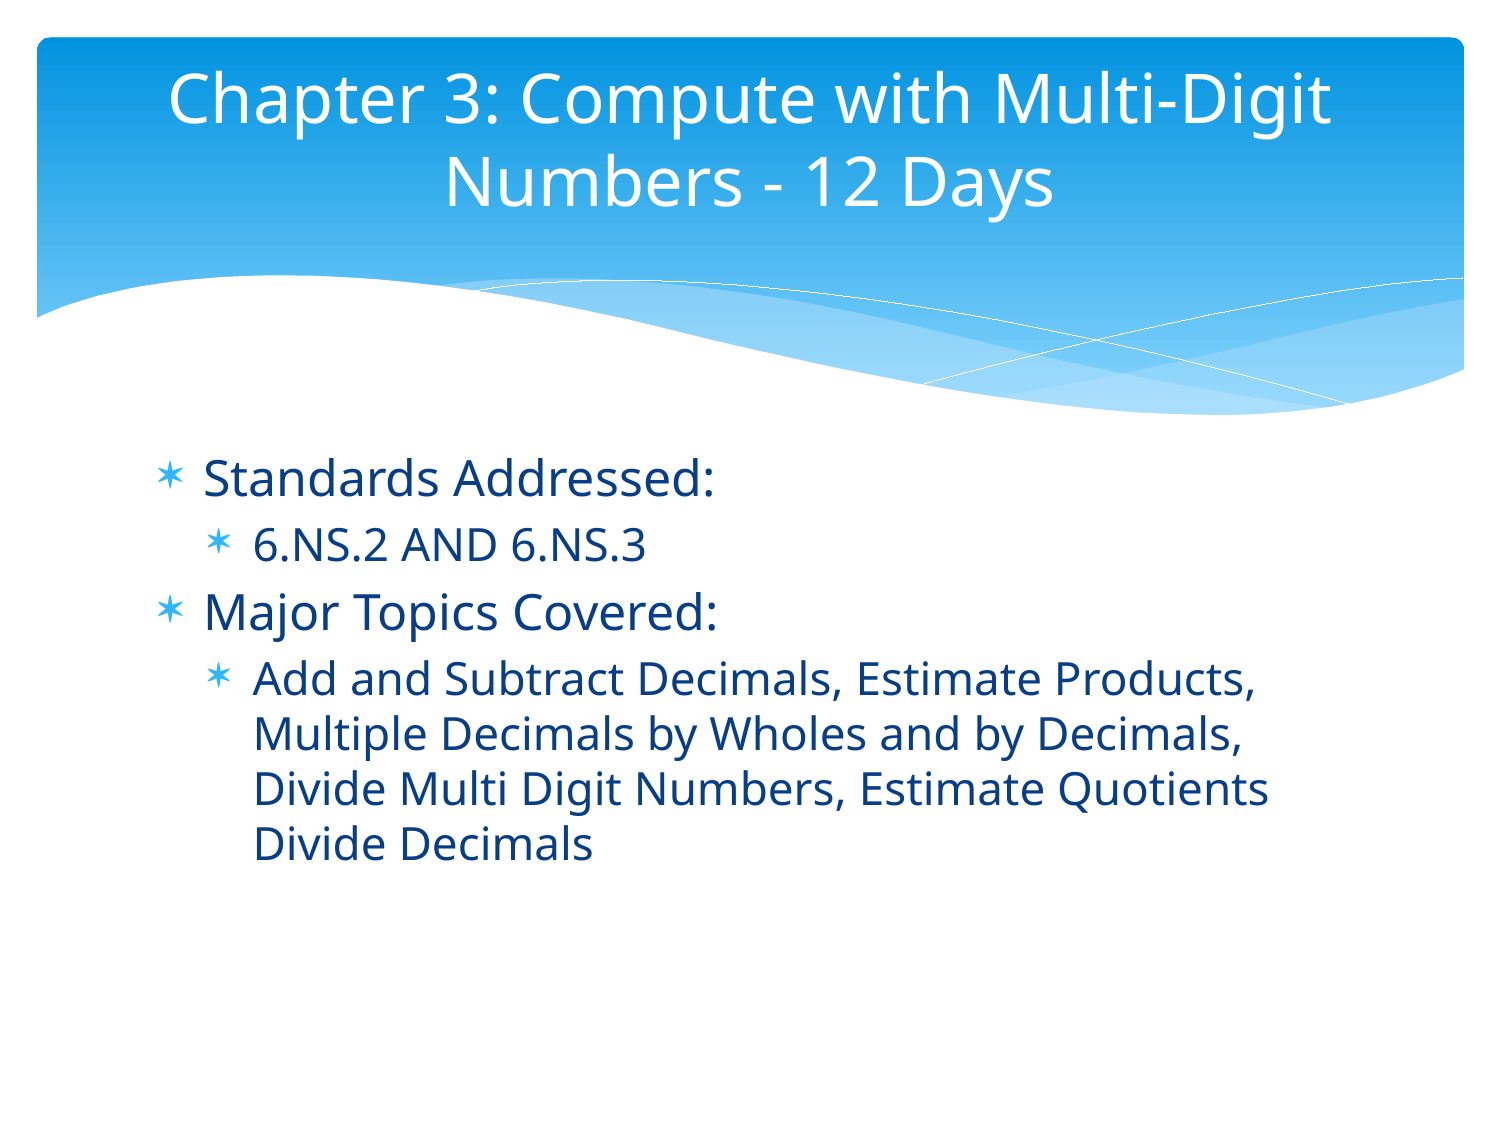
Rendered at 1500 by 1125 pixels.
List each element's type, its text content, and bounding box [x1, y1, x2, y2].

list Standards Addressed: 6.NS.2 AND 6.NS.3 Major Topics Covered: Add and Subtract Decimals, Estimate Products, Multiple Decimals by Wholes and by Decimals, Divide Multi Digit Numbers, Estimate Quotients Divide Decimals [143, 438, 1359, 1005]
title Chapter 3: Compute with Multi-Digit Numbers - 12 Days [75, 45, 1425, 313]
